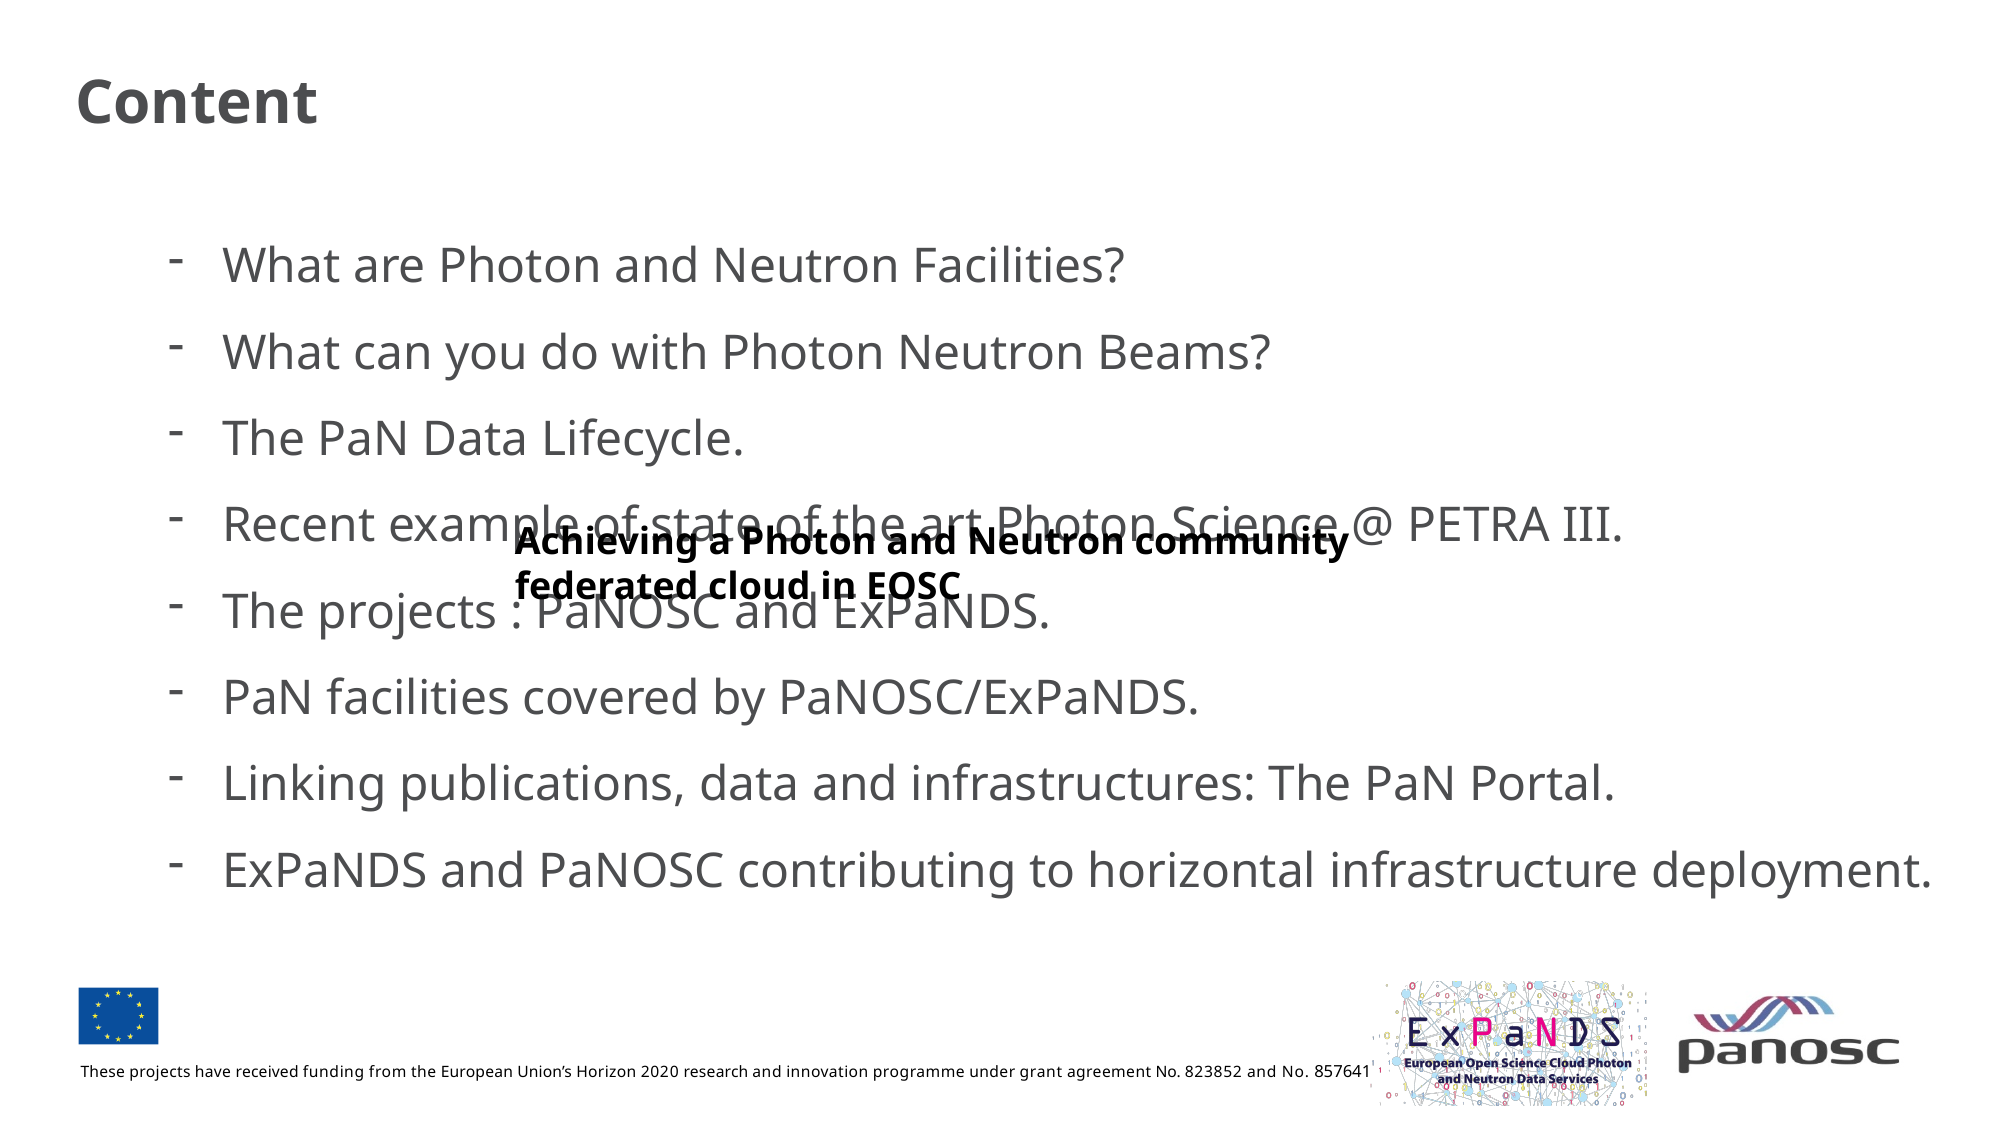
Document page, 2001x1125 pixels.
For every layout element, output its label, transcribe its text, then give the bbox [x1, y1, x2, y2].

text_box What are Photon and Neutron Facilities? What can you do with Photon Neutron Beams? The PaN Data Lifecycle. Recent example of state of the art Photon Science @ PETRA III. The projects : PaNOSC and ExPaNDS. PaN facilities covered by PaNOSC/ExPaNDS. Linking publications, data and infrastructures: The PaN Portal. ExPaNDS and PaNOSC contributing to horizontal infrastructure deployment. [168, 205, 2000, 909]
title Content [75, 62, 1275, 136]
picture [0, 947, 1998, 1125]
text_box Achieving a Photon and Neutron community federated cloud in EOSC [500, 509, 1500, 615]
